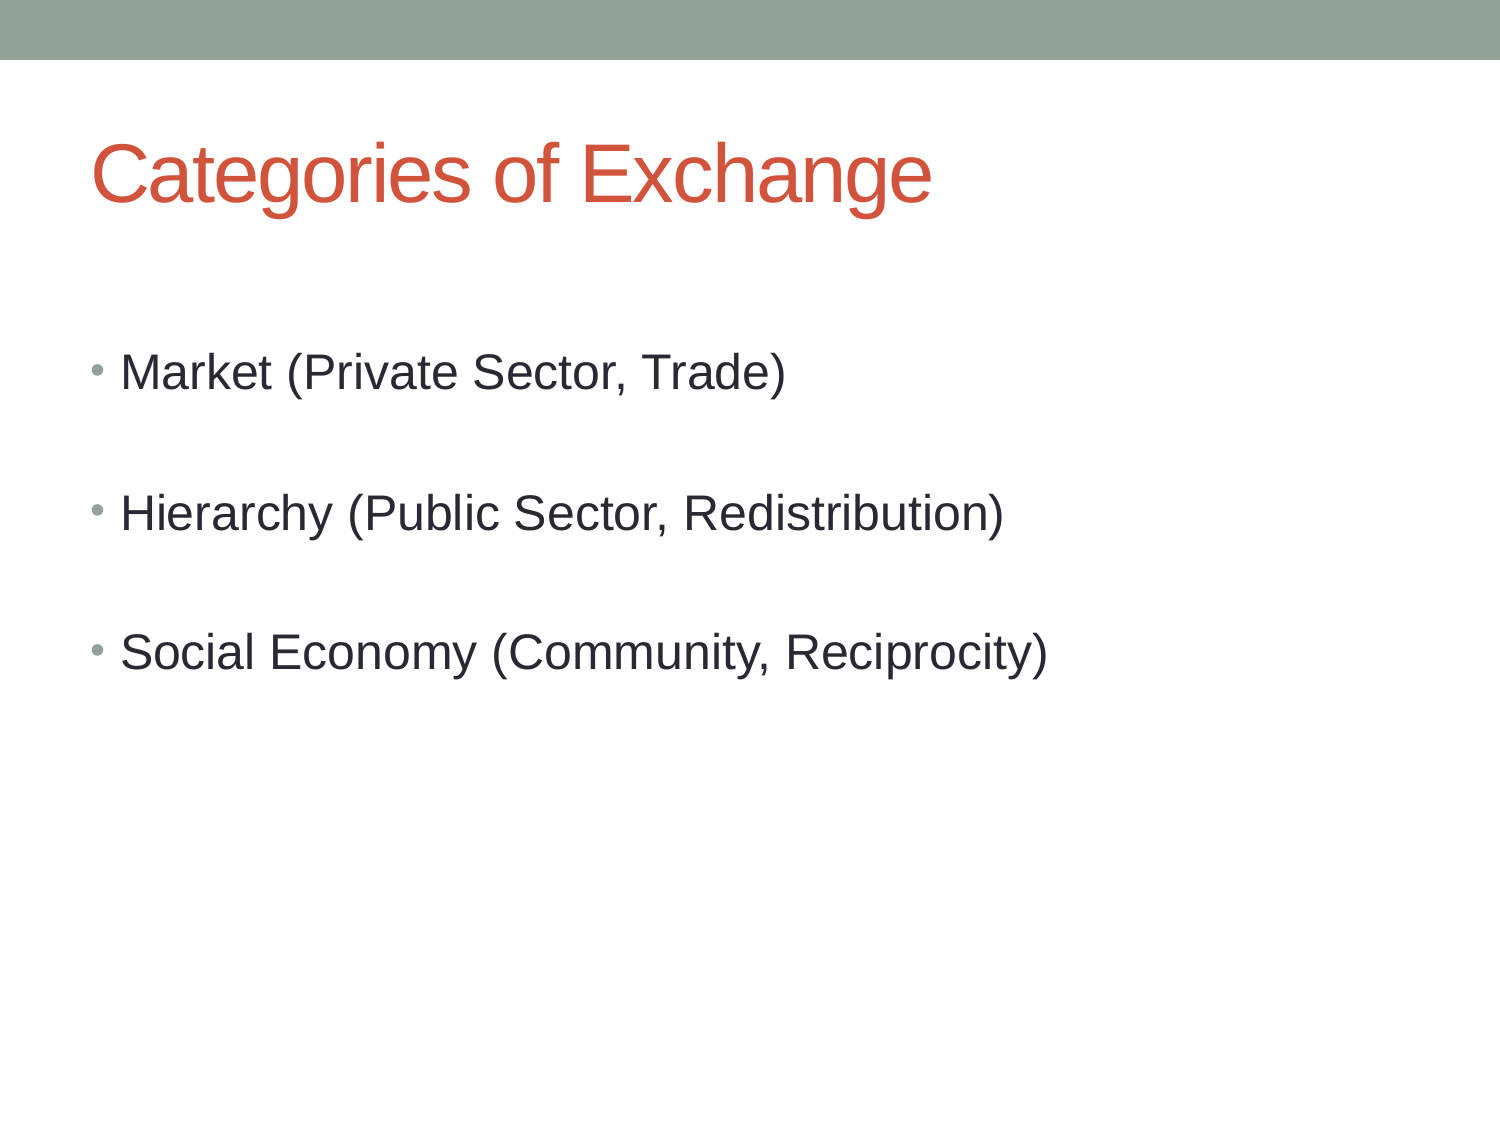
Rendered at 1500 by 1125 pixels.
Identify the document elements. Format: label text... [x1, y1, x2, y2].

list Market (Private Sector, Trade) Hierarchy (Public Sector, Redistribution) Social Economy (Community, Reciprocity) [75, 262, 1425, 1063]
title Categories of Exchange [75, 87, 1425, 250]
